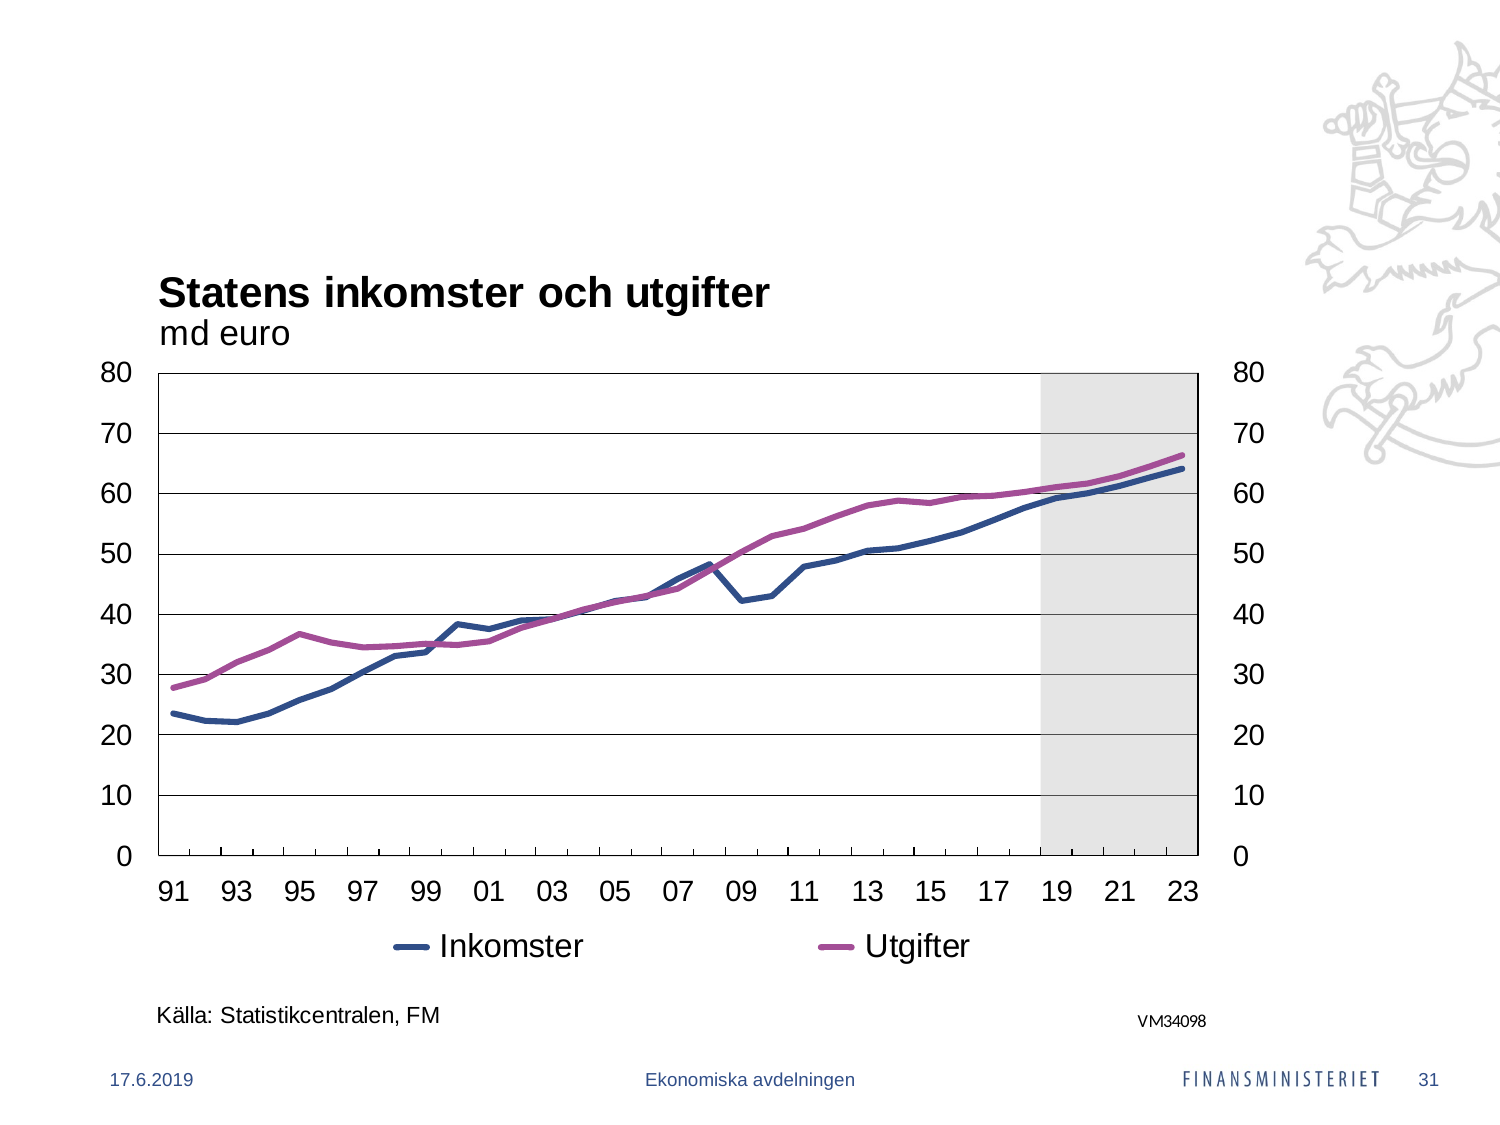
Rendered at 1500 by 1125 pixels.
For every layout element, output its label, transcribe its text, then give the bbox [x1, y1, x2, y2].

picture [75, 0, 1500, 1045]
footer Ekonomiska avdelningen [512, 1054, 988, 1103]
picture [1106, 1064, 1376, 1093]
slide_number 31 [1376, 1054, 1455, 1103]
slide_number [94, 1054, 255, 1103]
